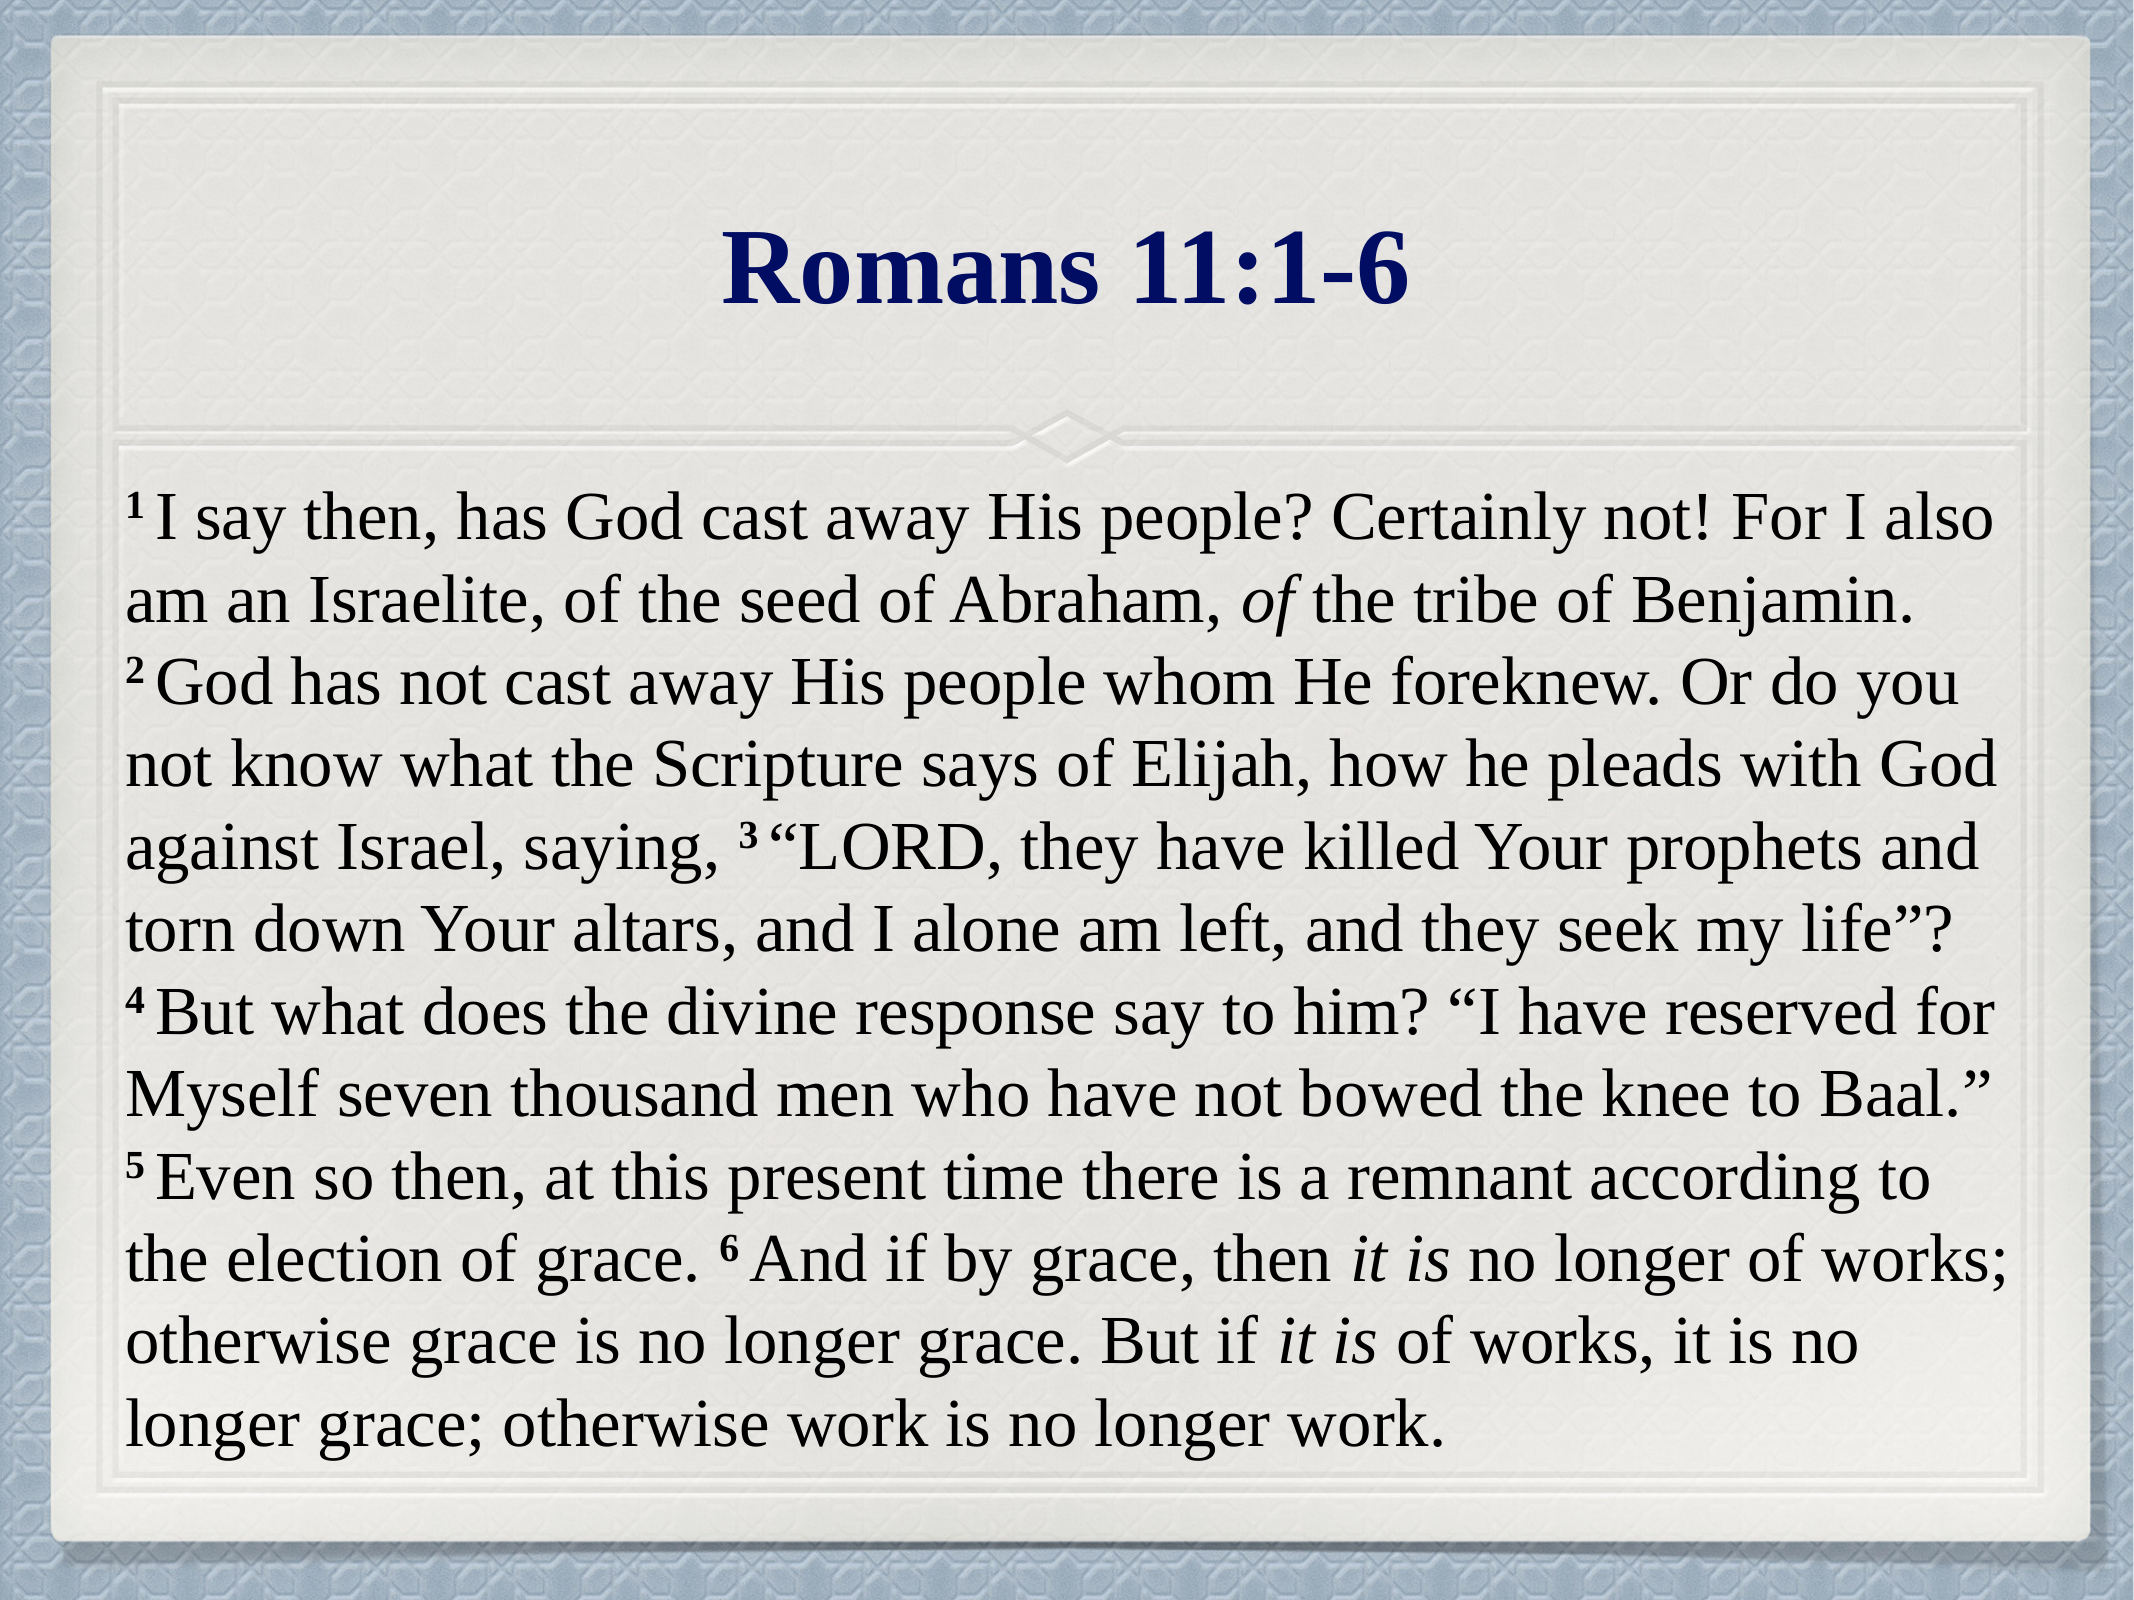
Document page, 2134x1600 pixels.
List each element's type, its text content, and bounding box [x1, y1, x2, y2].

picture [0, 0, 2134, 1600]
title Romans 11:1-6 [208, 125, 1925, 396]
text_box 1 I say then, has God cast away His people? Certainly not! For I also am an Israelite, of the seed of Abraham, of the tribe of Benjamin. 2 God has not cast away His people whom He foreknew. Or do you not know what the Scripture says of Elijah, how he pleads with God against Israel, saying, 3 “Lord, they have killed Your prophets and torn down Your altars, and I alone am left, and they seek my life”? 4 But what does the divine response say to him? “I have reserved for Myself seven thousand men who have not bowed the knee to Baal.” 5 Even so then, at this present time there is a remnant according to the election of grace. 6 And if by grace, then it is no longer of works; otherwise grace is no longer grace. But if it is of works, it is no longer grace; otherwise work is no longer work. [116, 462, 2030, 1463]
